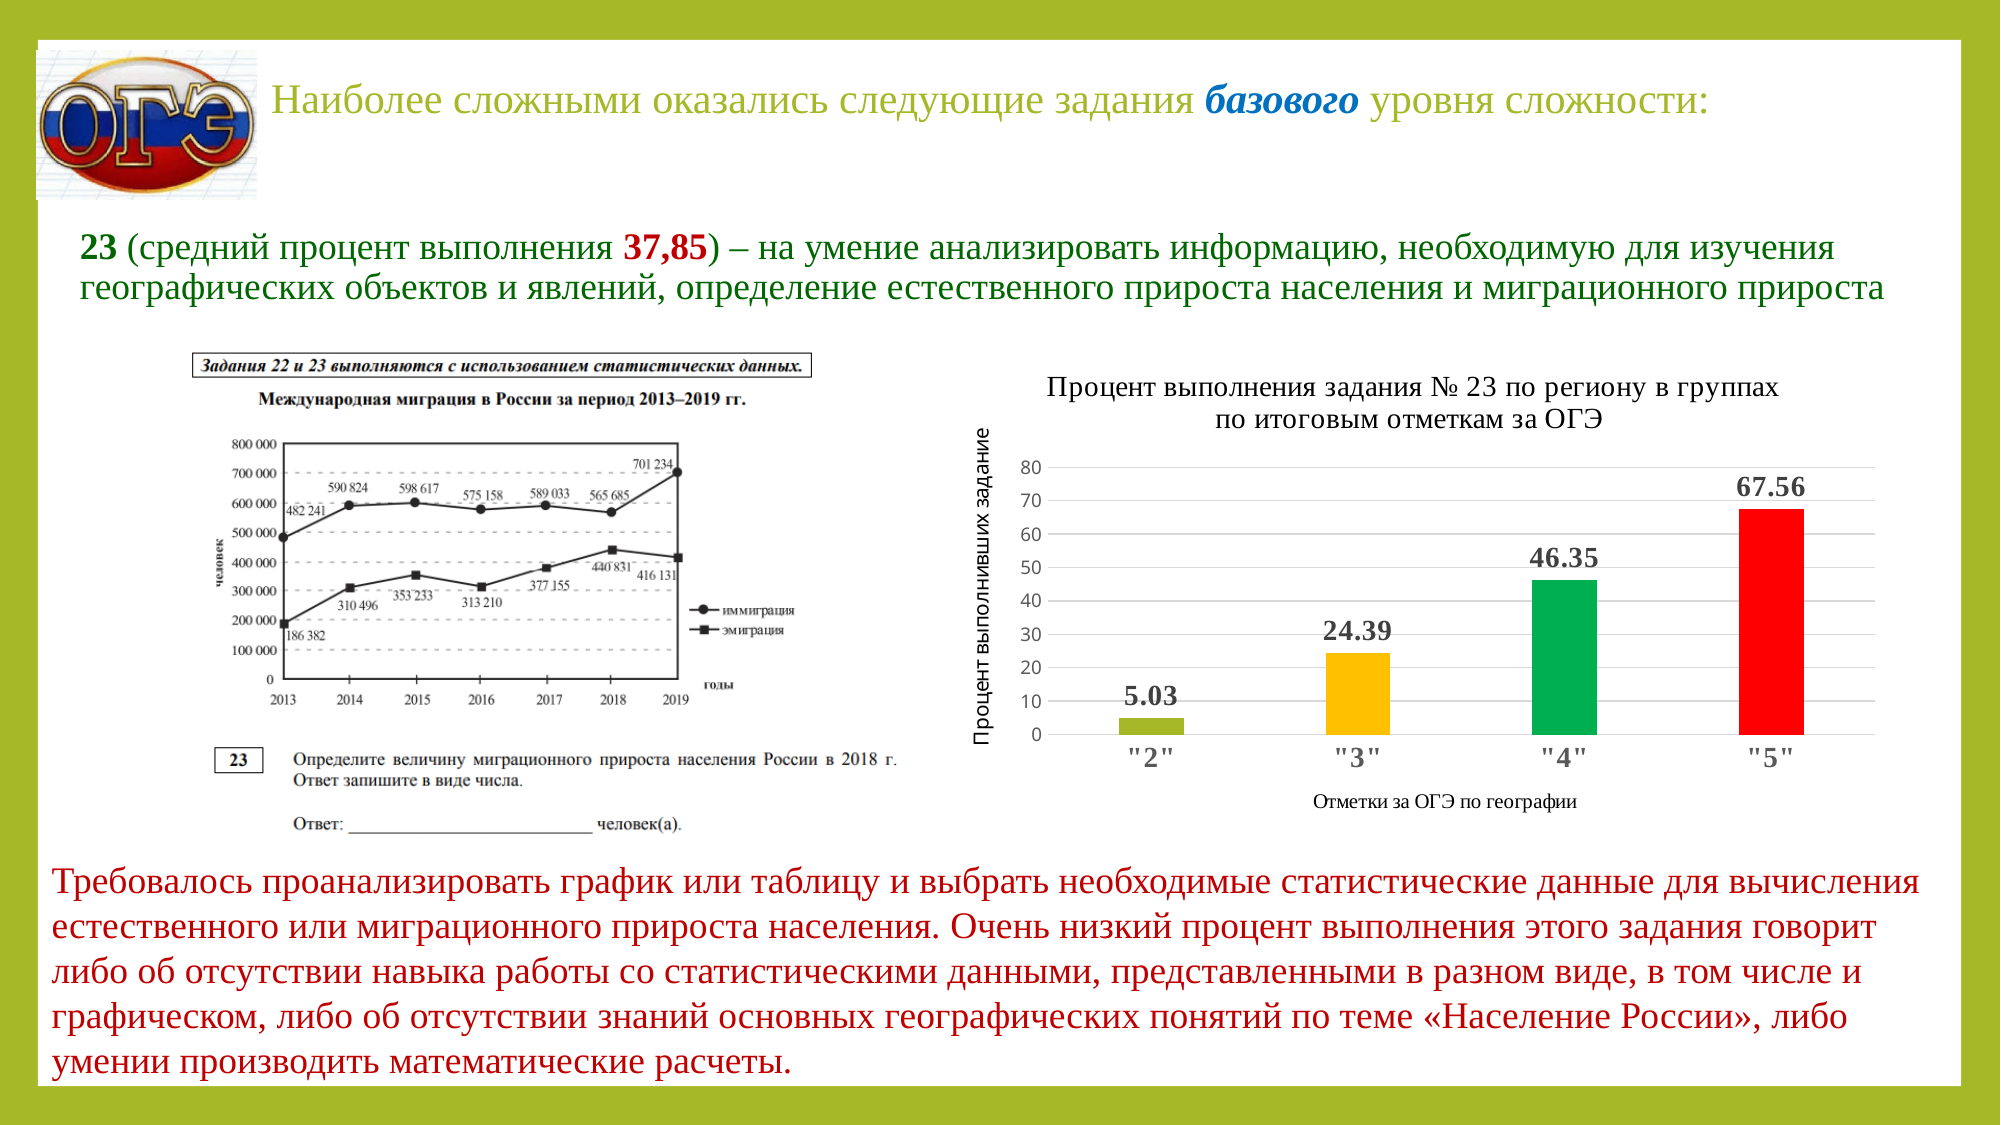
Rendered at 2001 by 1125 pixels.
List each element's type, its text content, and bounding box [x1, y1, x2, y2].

picture [105, 342, 916, 856]
chart [933, 342, 1895, 845]
picture [36, 50, 257, 200]
text_box Требовалось проанализировать график или таблицу и выбрать необходимые статистические данные для вычисления естественного или миграционного прироста населения. Очень низкий процент выполнения этого задания говорит либо об отсутствии навыка работы со статистическими данными, представленными в разном виде, в том числе и графическом, либо об отсутствии знаний основных географических понятий по теме «Население России», либо умении производить математические расчеты. [36, 848, 1958, 1088]
title Наиболее сложными оказались следующие задания базового уровня сложности: [262, 68, 1964, 182]
list 23 (средний процент выполнения 37,85) – на умение анализировать информацию, необходимую для изучения географических объектов и явлений, определение естественного прироста населения и миграционного прироста [57, 219, 1924, 848]
